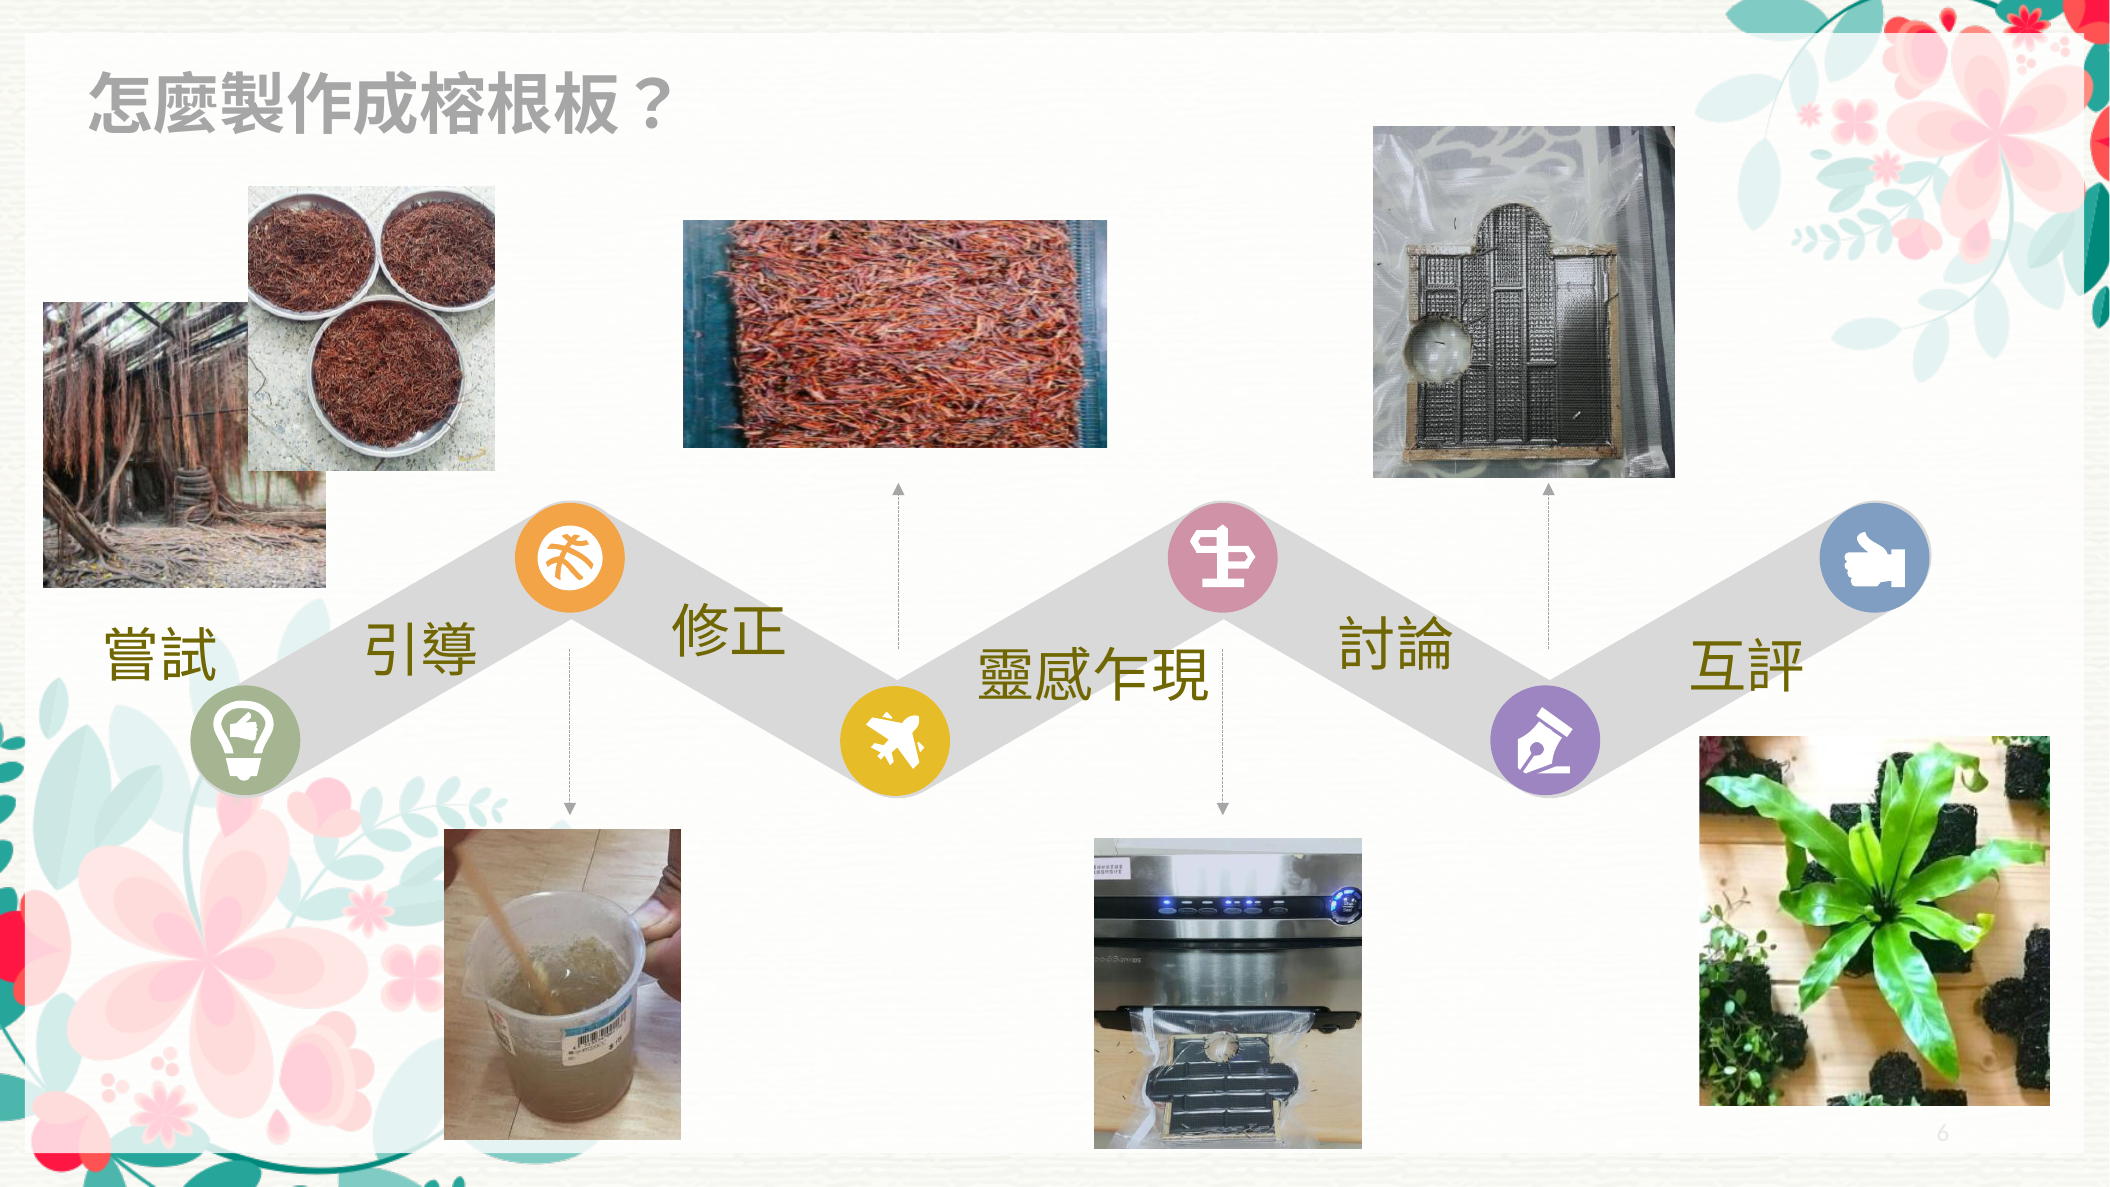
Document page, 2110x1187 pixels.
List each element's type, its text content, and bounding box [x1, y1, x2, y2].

picture [0, 0, 2110, 1187]
text_box 嘗試 [86, 610, 190, 696]
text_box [190, 268, 1930, 1030]
text_box 怎麼製作成榕根板？ [86, 61, 699, 143]
slide_number 6 [1489, 1099, 1965, 1163]
